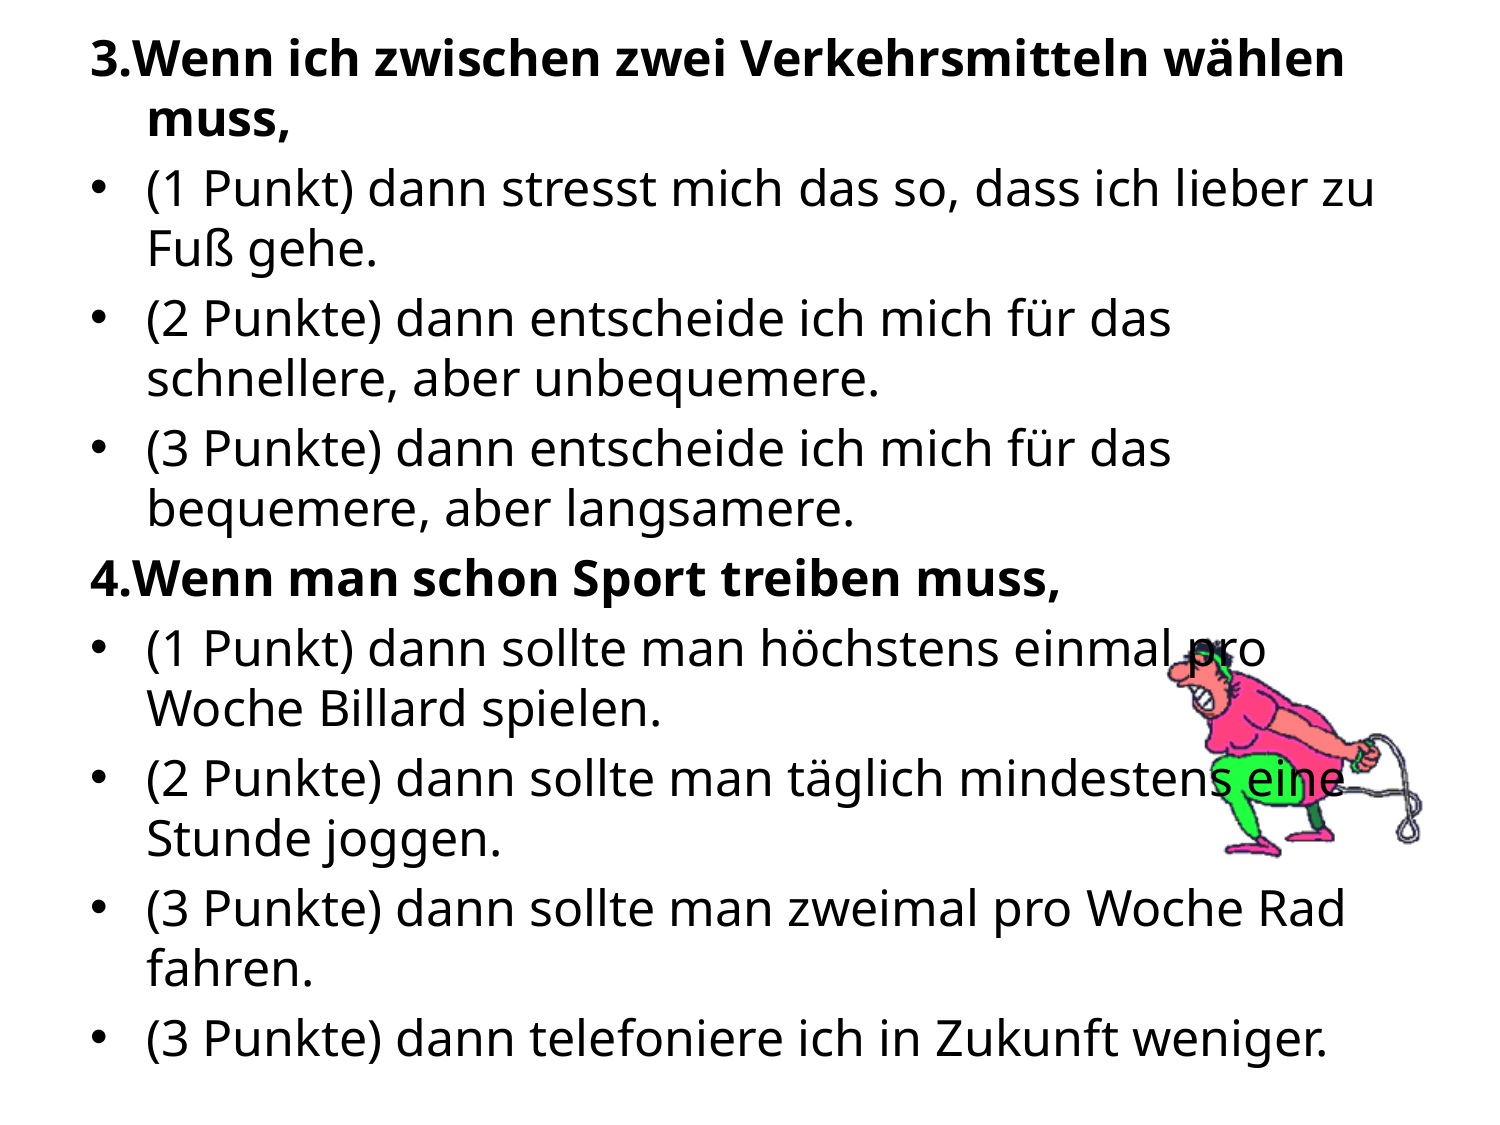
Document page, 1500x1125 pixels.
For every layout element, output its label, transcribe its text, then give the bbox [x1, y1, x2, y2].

list 3.Wenn ich zwischen zwei Verkehrsmitteln wählen muss, (1 Punkt) dann stresst mich das so, dass ich lieber zu Fuß gehe. (2 Punkte) dann entscheide ich mich für das schnellere, aber unbequemere. (3 Punkte) dann entscheide ich mich für das bequemere, aber langsamere. 4.Wenn man schon Sport treiben muss, (1 Punkt) dann sollte man höchstens einmal pro Woche Billard spielen. (2 Punkte) dann sollte man täglich mindestens eine Stunde joggen. (3 Punkte) dann sollte man zweimal pro Woche Rad fahren. (3 Punkte) dann telefoniere ich in Zukunft weniger. [75, 19, 1425, 1005]
picture [1115, 503, 1472, 859]
